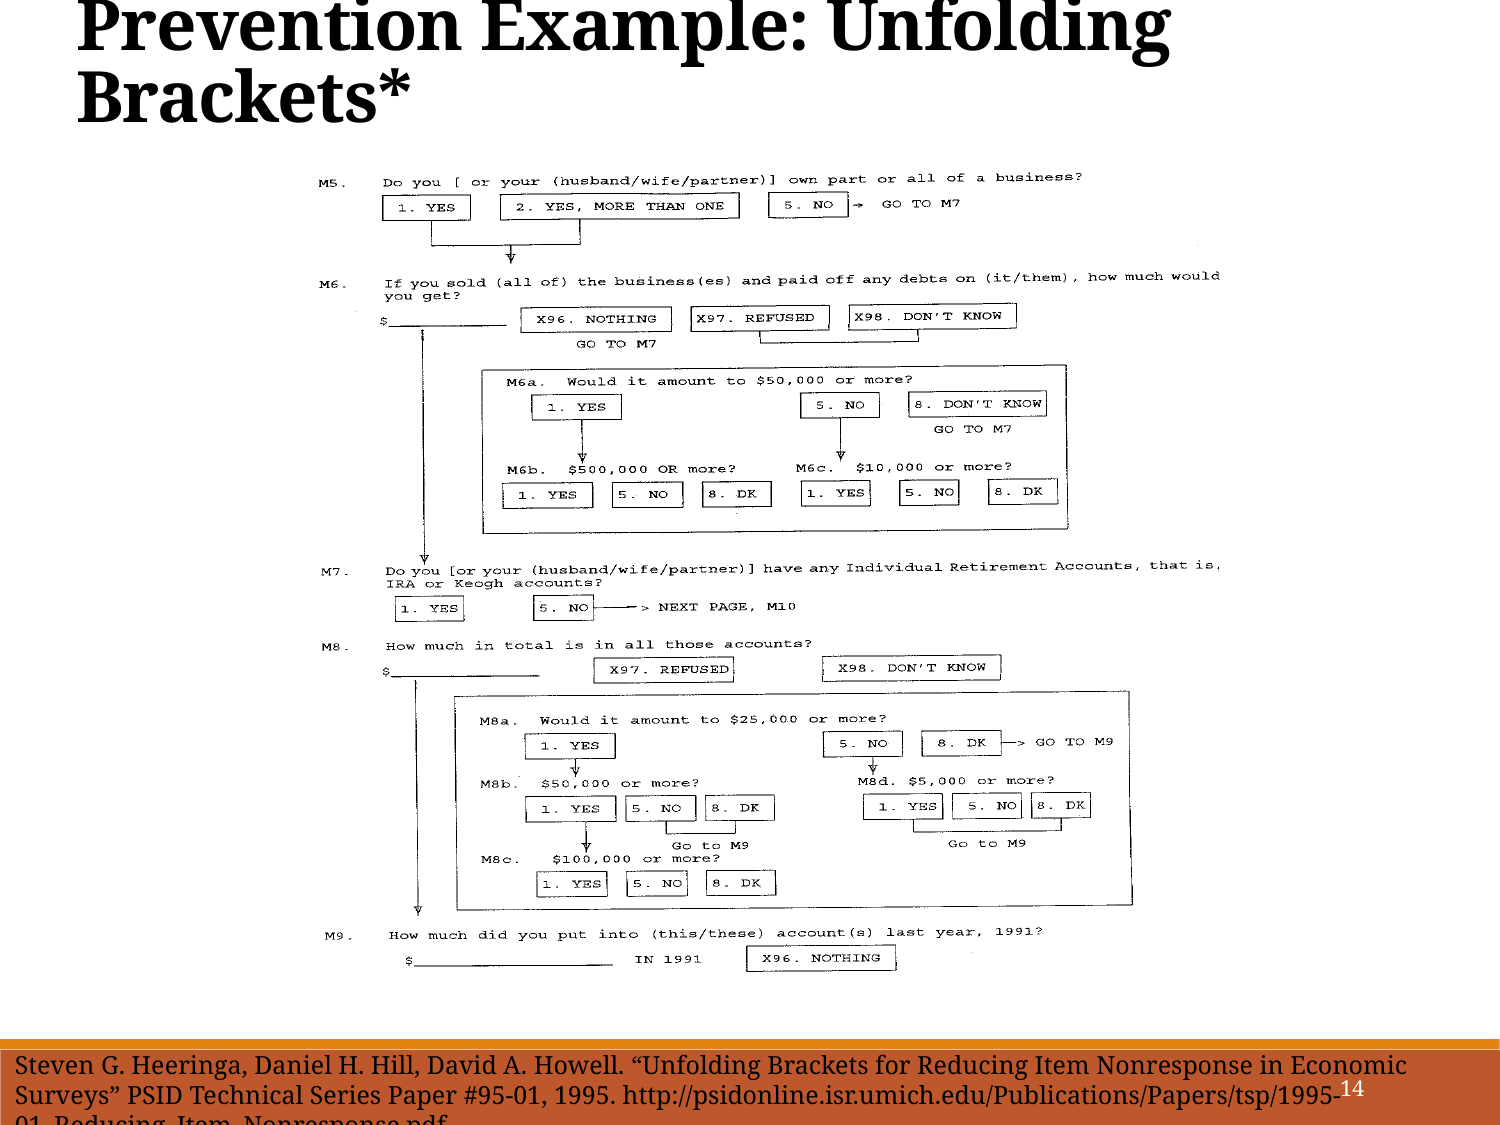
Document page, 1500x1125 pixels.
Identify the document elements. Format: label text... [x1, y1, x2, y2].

text_box Steven G. Heeringa, Daniel H. Hill, David A. Howell. “Unfolding Brackets for Reducing Item Nonresponse in Economic Surveys” PSID Technical Series Paper #95-01, 1995. http://psidonline.isr.umich.edu/Publications/Papers/tsp/1995-01_Reducing_Item_Nonresponse.pdf [0, 1042, 1500, 1125]
picture [288, 154, 1226, 982]
title Prevention Example: Unfolding Brackets* [61, 17, 1466, 145]
